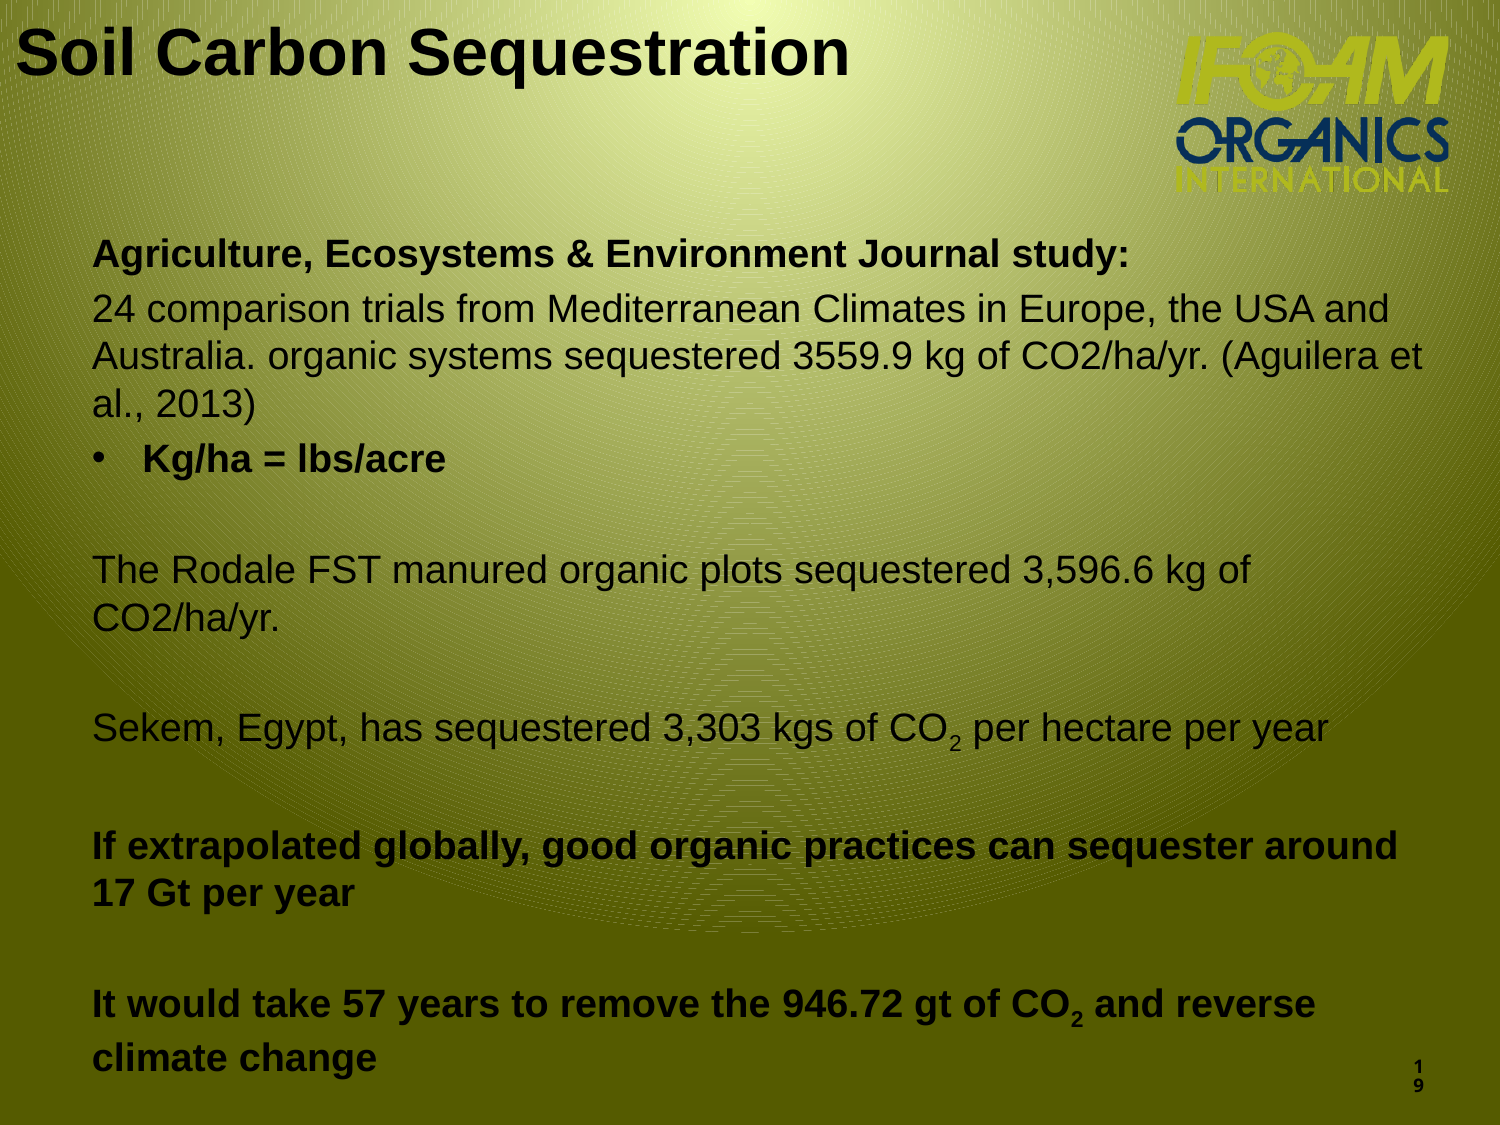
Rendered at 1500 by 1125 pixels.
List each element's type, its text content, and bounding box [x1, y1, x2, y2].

title Soil Carbon Sequestration [0, 1, 1481, 225]
list Agriculture, Ecosystems & Environment Journal study: 24 comparison trials from Mediterranean Climates in Europe, the USA and Australia. organic systems sequestered 3559.9 kg of CO2/ha/yr. (Aguilera et al., 2013) Kg/ha = lbs/acre The Rodale FST manured organic plots sequestered 3,596.6 kg of CO2/ha/yr. Sekem, Egypt, has sequestered 3,303 kgs of CO2 per hectare per year If extrapolated globally, good organic practices can sequester around 17 Gt per year It would take 57 years to remove the 946.72 gt of CO2 and reverse climate change [76, 220, 1452, 1098]
